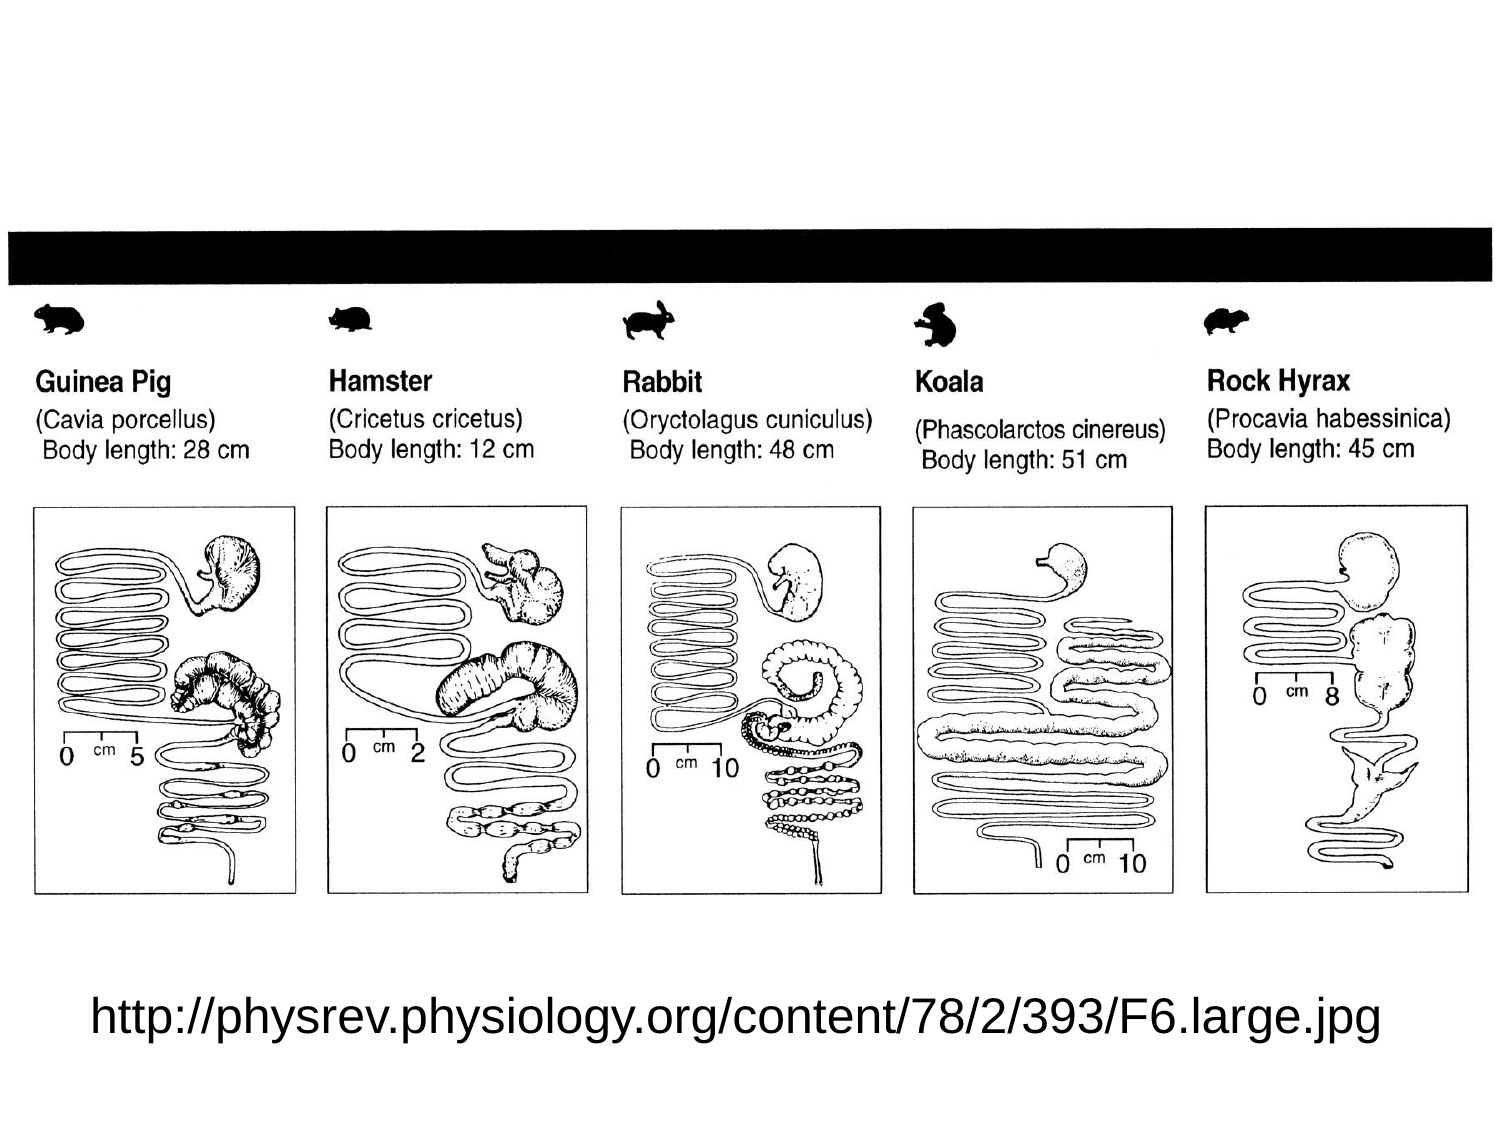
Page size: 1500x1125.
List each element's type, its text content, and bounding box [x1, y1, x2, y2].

list http://physrev.physiology.org/content/78/2/393/F6.large.jpg [74, 968, 1426, 1078]
text_box [0, 222, 1500, 903]
